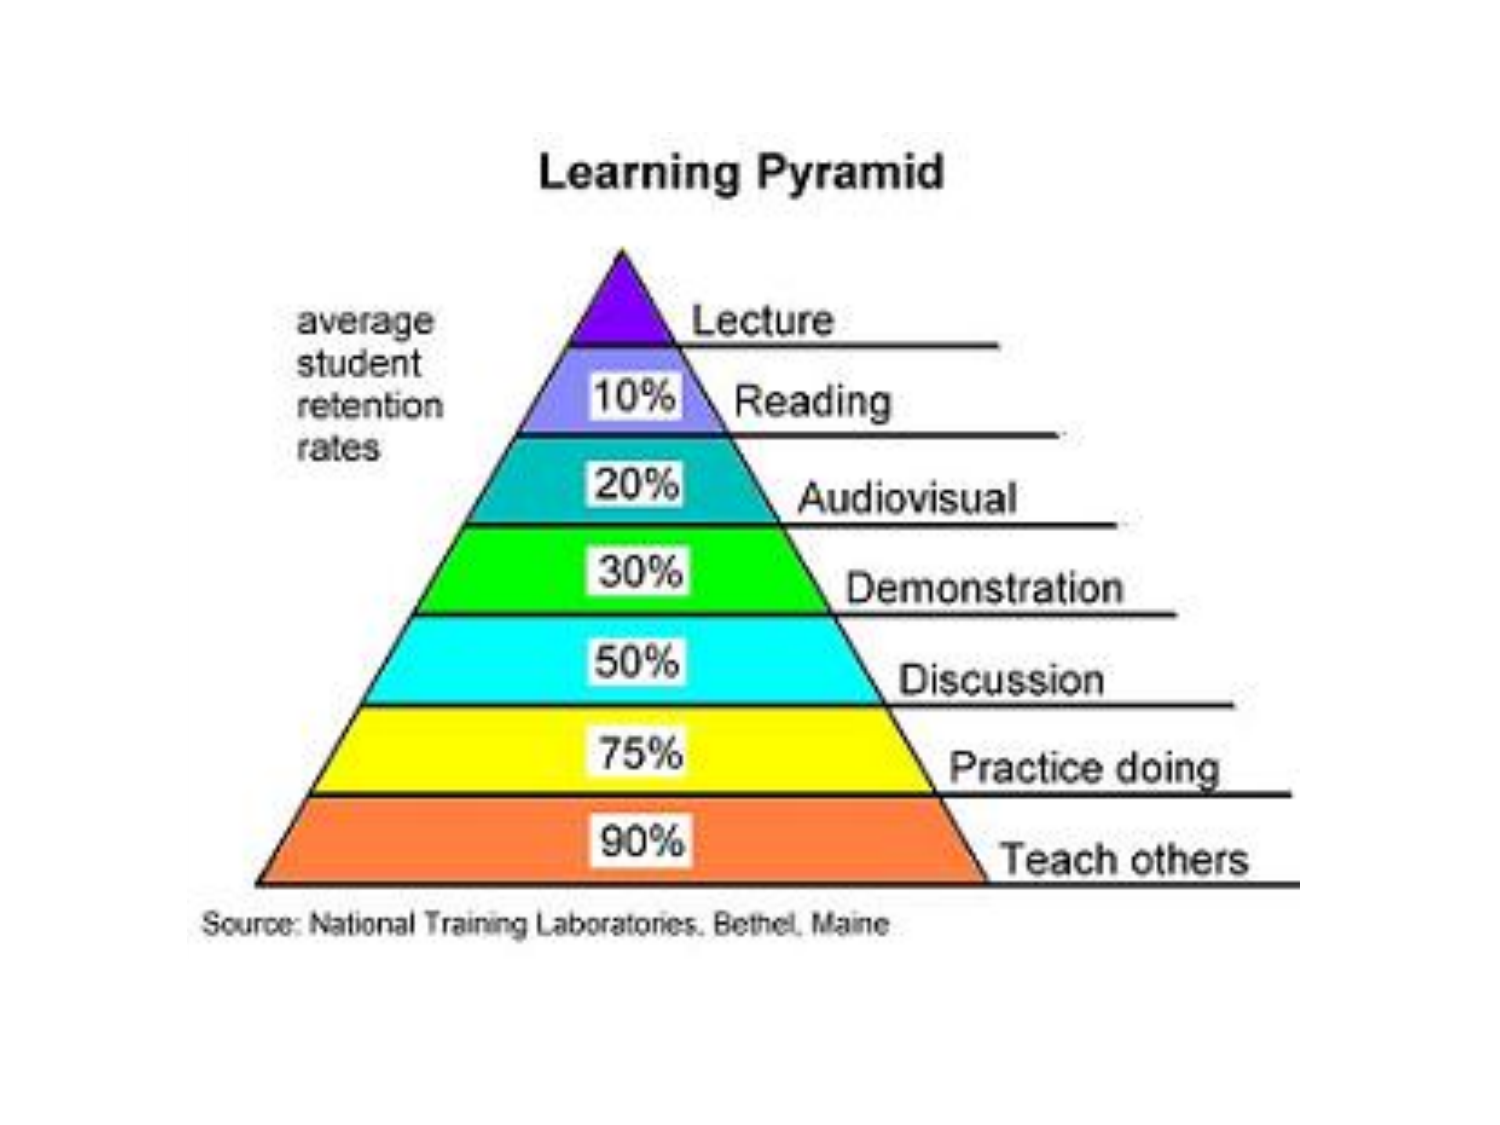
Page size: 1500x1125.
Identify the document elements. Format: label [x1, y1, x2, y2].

picture [187, 132, 1301, 959]
